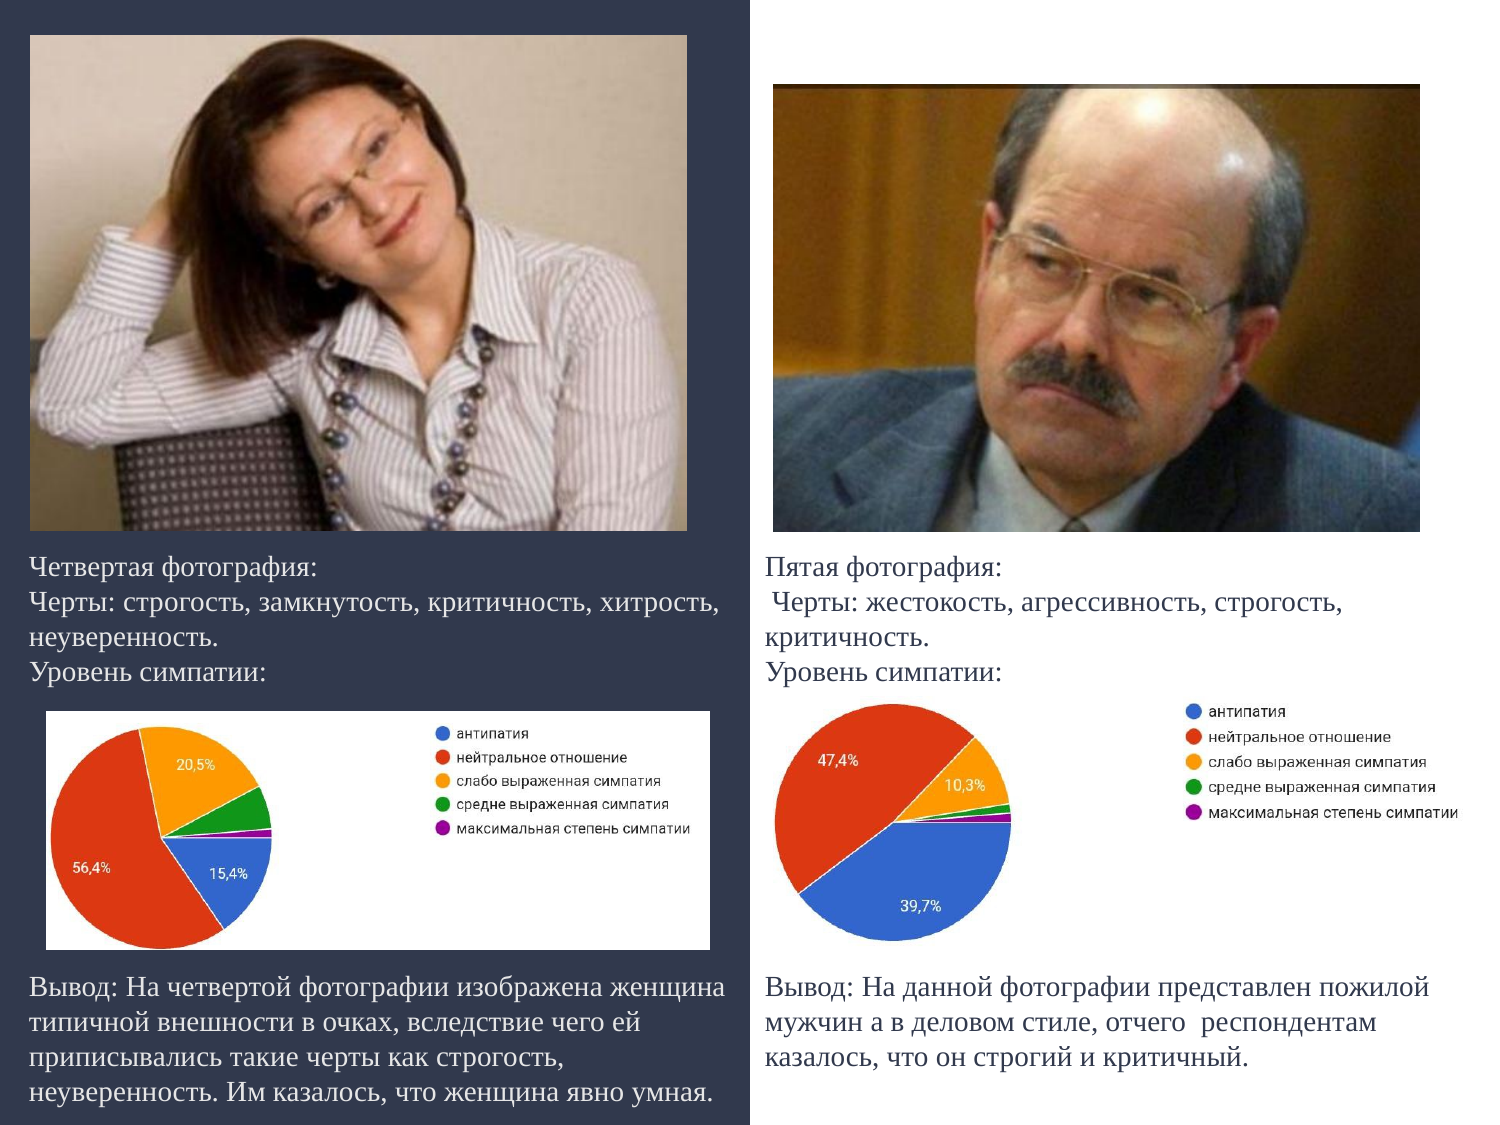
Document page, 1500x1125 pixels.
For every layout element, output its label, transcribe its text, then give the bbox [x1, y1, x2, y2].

picture [773, 84, 1420, 532]
text_box Четвертая фотография: Черты: строгость, замкнутость, критичность, хитрость, неуверенность. Уровень симпатии: Вывод: На четвертой фотографии изображена женщина типичной внешности в очках, вследствие чего ей приписывались такие черты как строгость, неуверенность. Им казалось, что женщина явно умная. [14, 540, 750, 1115]
picture [30, 35, 687, 531]
picture [773, 696, 1477, 950]
text_box Пятая фотография: Черты: жестокость, агрессивность, строгость, критичность. Уровень симпатии: Вывод: На данной фотографии представлен пожилой мужчин а в деловом стиле, отчего респондентам казалось, что он строгий и критичный. [749, 540, 1454, 1080]
picture [46, 711, 711, 950]
